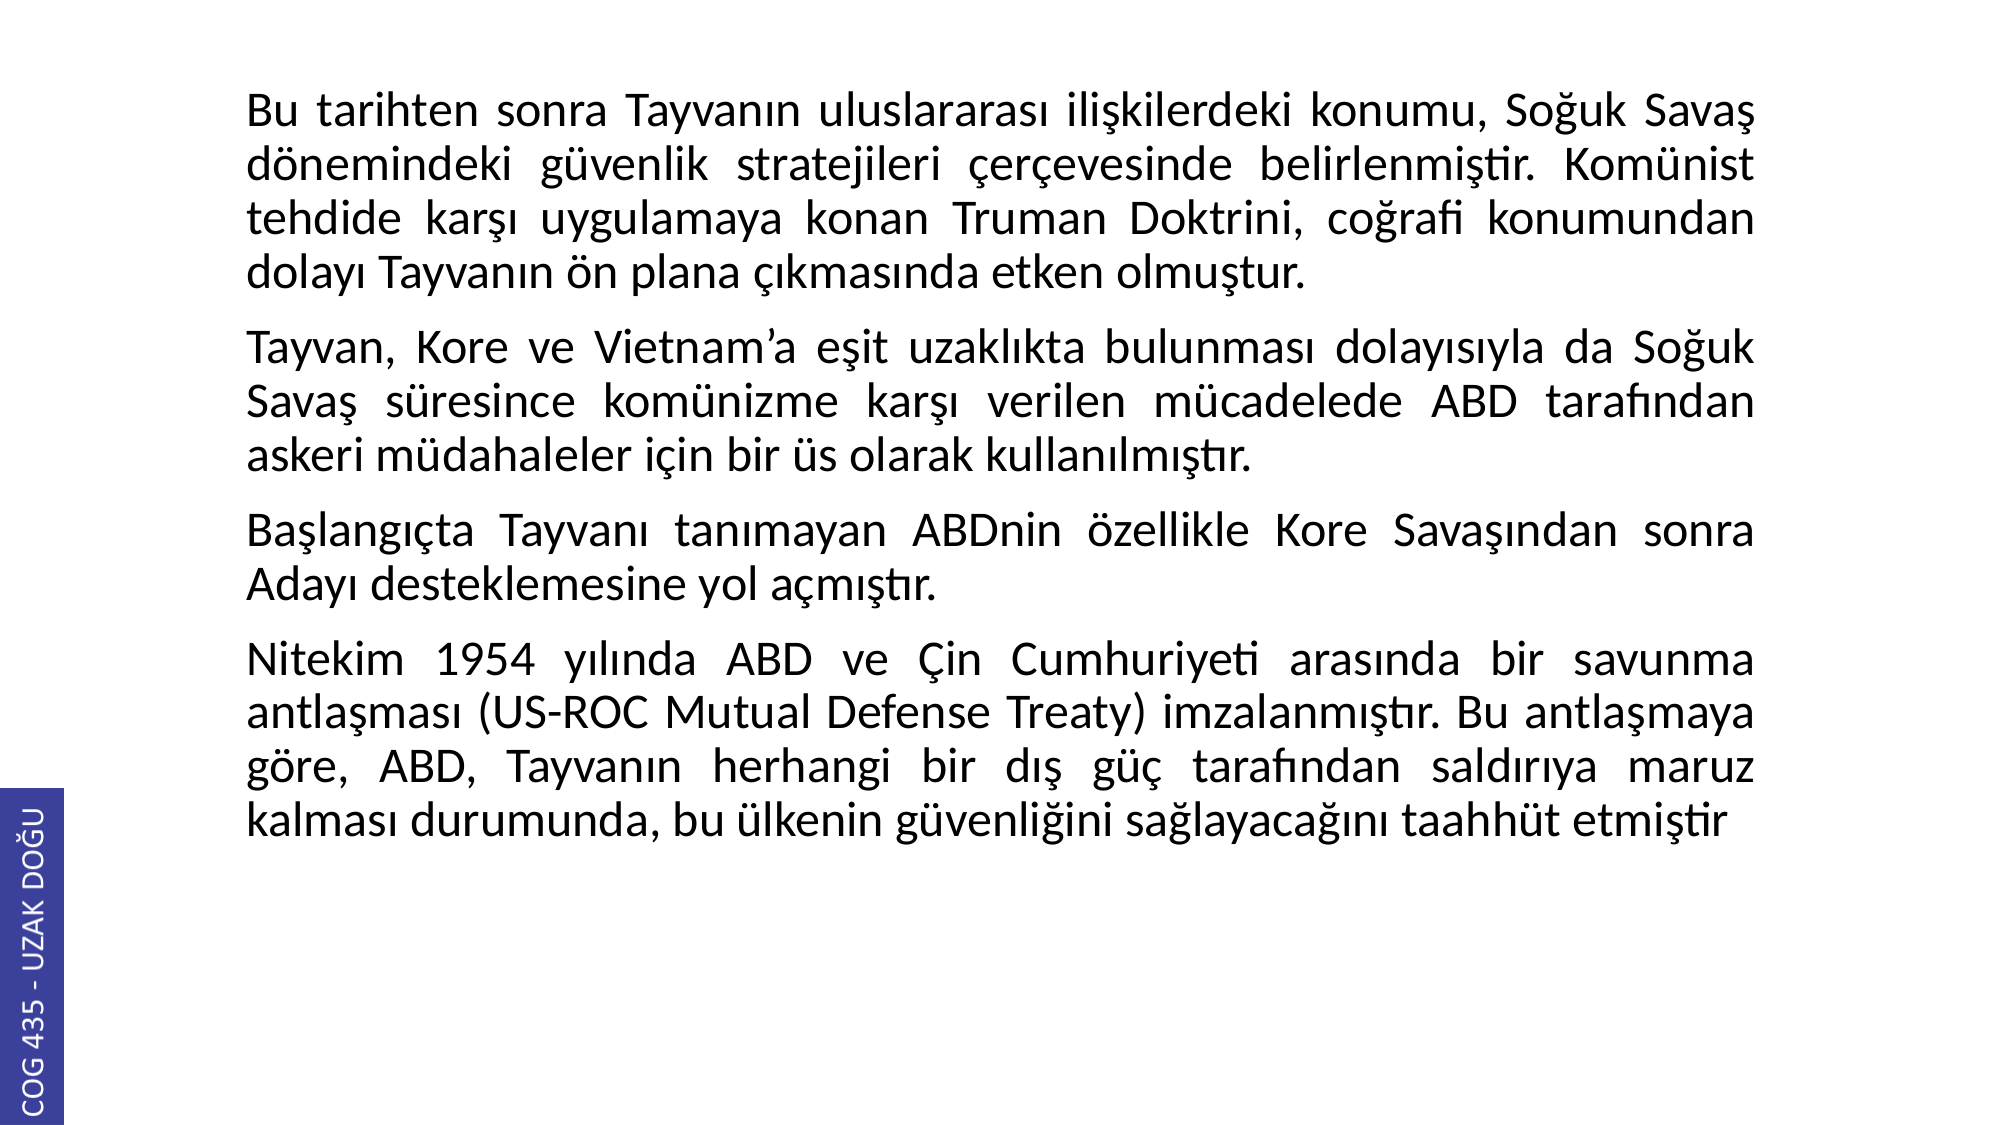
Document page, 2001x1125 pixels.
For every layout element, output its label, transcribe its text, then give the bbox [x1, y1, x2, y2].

list Bu tarihten sonra Tayvanın uluslararası ilişkilerdeki konumu, Soğuk Savaş dönemindeki güvenlik stratejileri çerçevesinde belirlenmiştir. Komünist tehdide karşı uygulamaya konan Truman Doktrini, coğrafi konumundan dolayı Tayvanın ön plana çıkmasında etken olmuştur. Tayvan, Kore ve Vietnam’a eşit uzaklıkta bulunması dolayısıyla da Soğuk Savaş süresince komünizme karşı verilen mücadelede ABD tarafından askeri müdahaleler için bir üs olarak kullanılmıştır. Başlangıçta Tayvanı tanımayan ABDnin özellikle Kore Savaşından sonra Adayı desteklemesine yol açmıştır. Nitekim 1954 yılında ABD ve Çin Cumhuriyeti arasında bir savunma antlaşması (US-ROC Mutual Defense Treaty) imzalanmıştır. Bu antlaşmaya göre, ABD, Tayvanın herhangi bir dış güç tarafından saldırıya maruz kalması durumunda, bu ülkenin güvenliğini sağlayacağını taahhüt etmiştir [231, 76, 1772, 1049]
picture [0, 786, 73, 1125]
